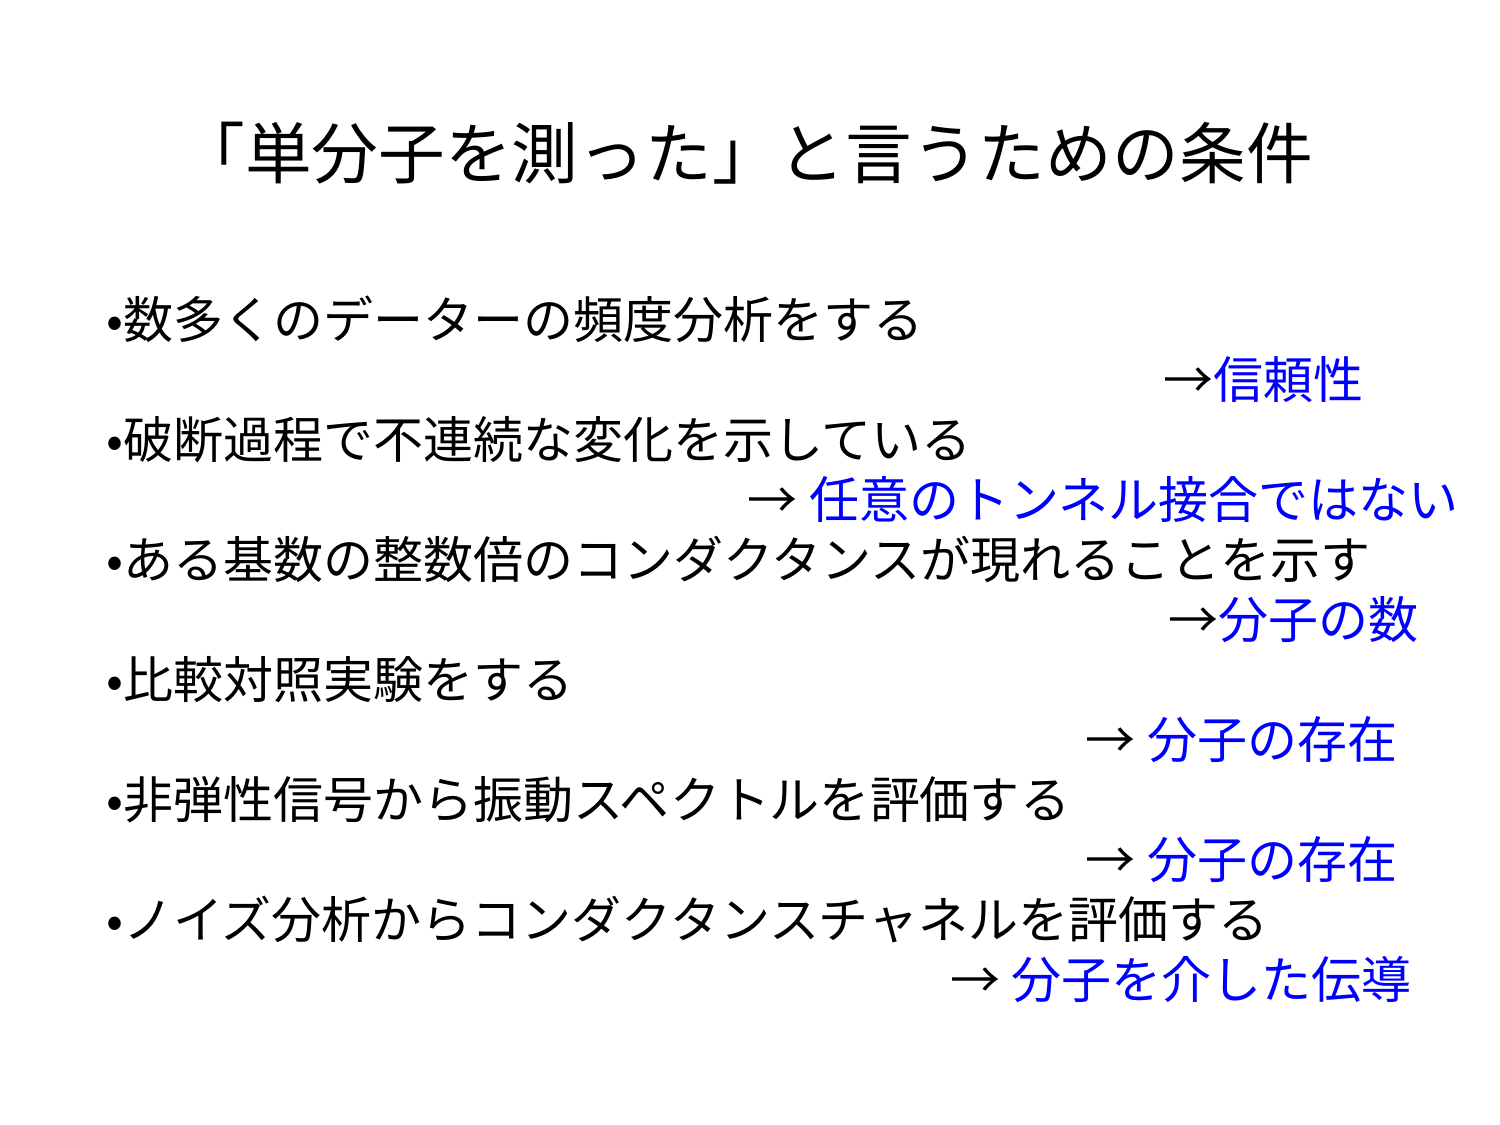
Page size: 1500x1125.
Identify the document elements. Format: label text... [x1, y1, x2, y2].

text_box ・数多くのデーターの頻度分析をする →信頼性 ・破断過程で不連続な変化を示している →任意のトンネル接合ではない ・ある基数の整数倍のコンダクタンスが現れることを示す →分子の数 ・比較対照実験をする →分子の存在 ・非弾性信号から振動スペクトルを評価する →分子の存在 ・ノイズ分析からコンダクタンスチャネルを評価する → 分子を介した伝導 [91, 281, 1500, 1016]
text_box 「単分子を測った」と言うための条件 [163, 103, 1328, 199]
